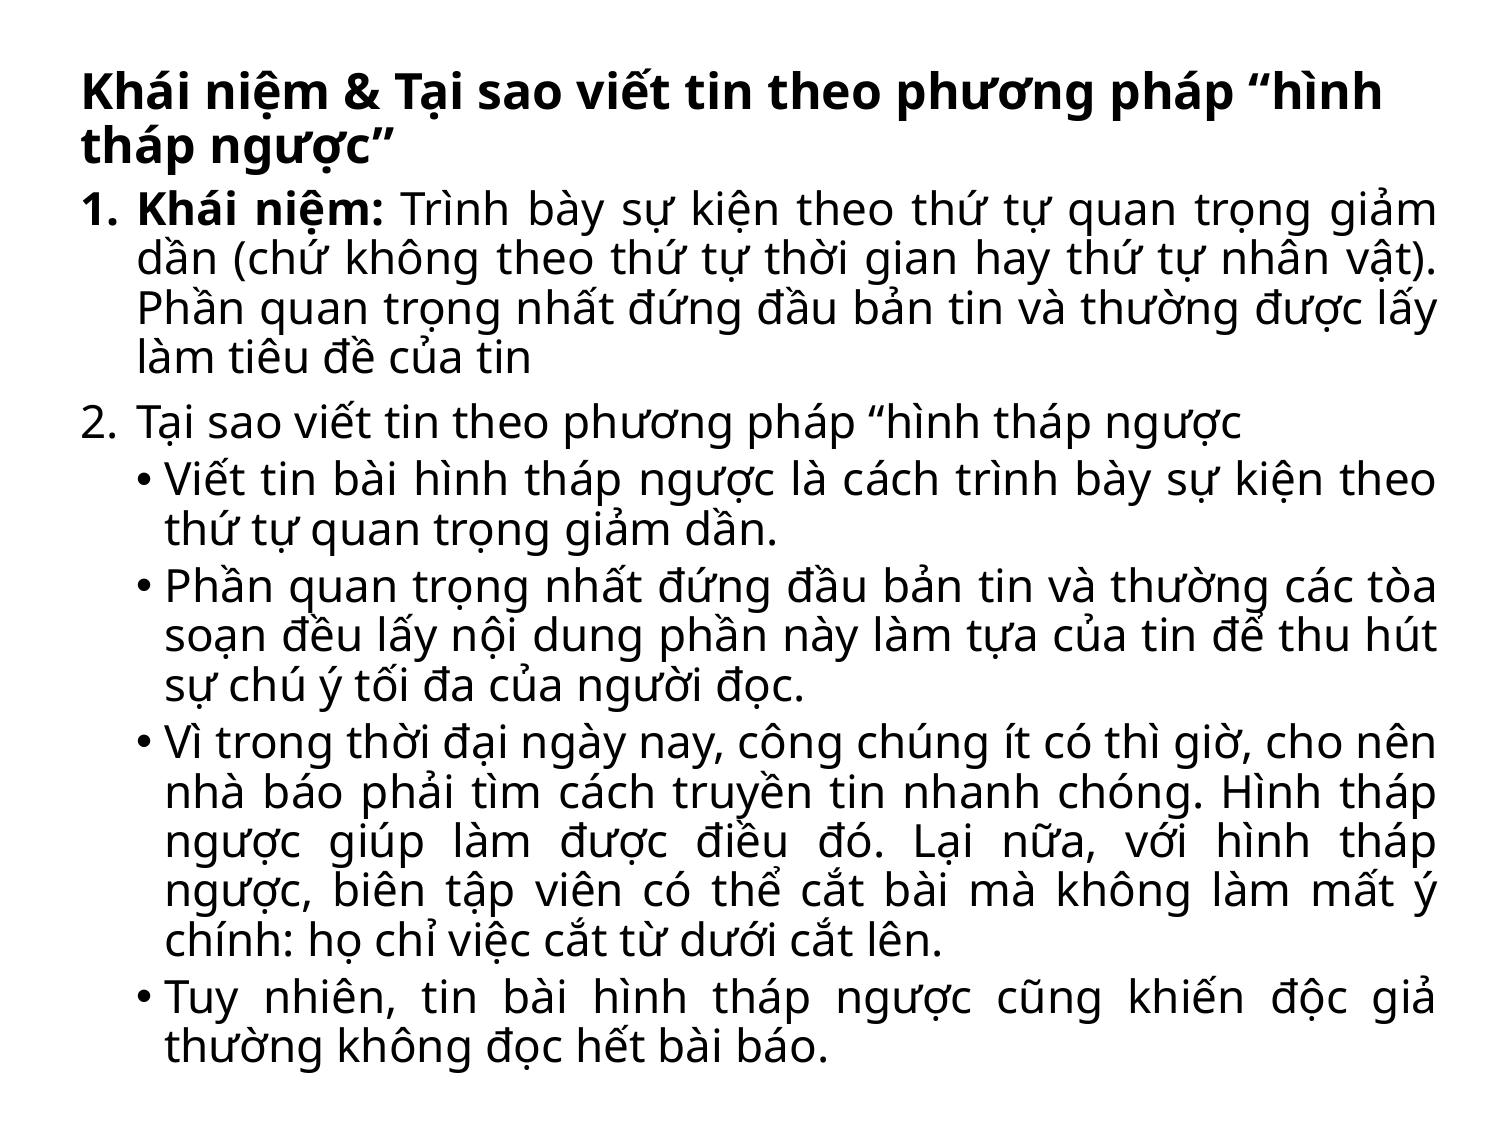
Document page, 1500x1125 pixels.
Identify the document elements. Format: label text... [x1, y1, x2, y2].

list Khái niệm: Trình bày sự kiện theo thứ tự quan trọng giảm dần (chứ không theo thứ tự thời gian hay thứ tự nhân vật). Phần quan trọng nhất đứng đầu bản tin và thường được lấy làm tiêu đề của tin Tại sao viết tin theo phương pháp “hình tháp ngược Viết tin bài hình tháp ngược là cách trình bày sự kiện theo thứ tự quan trọng giảm dần. Phần quan trọng nhất đứng đầu bản tin và thường các tòa soạn đều lấy nội dung phần này làm tựa của tin để thu hút sự chú ý tối đa của người đọc. Vì trong thời đại ngày nay, công chúng ít có thì giờ, cho nên nhà báo phải tìm cách truyền tin nhanh chóng. Hình tháp ngược giúp làm được điều đó. Lại nữa, với hình tháp ngược, biên tập viên có thể cắt bài mà không làm mất ý chính: họ chỉ việc cắt từ dưới cắt lên. Tuy nhiên, tin bài hình tháp ngược cũng khiến độc giả thường không đọc hết bài báo. [64, 178, 1454, 1061]
title Khái niệm & Tại sao viết tin theo phương pháp “hình tháp ngược” [64, 62, 1416, 178]
